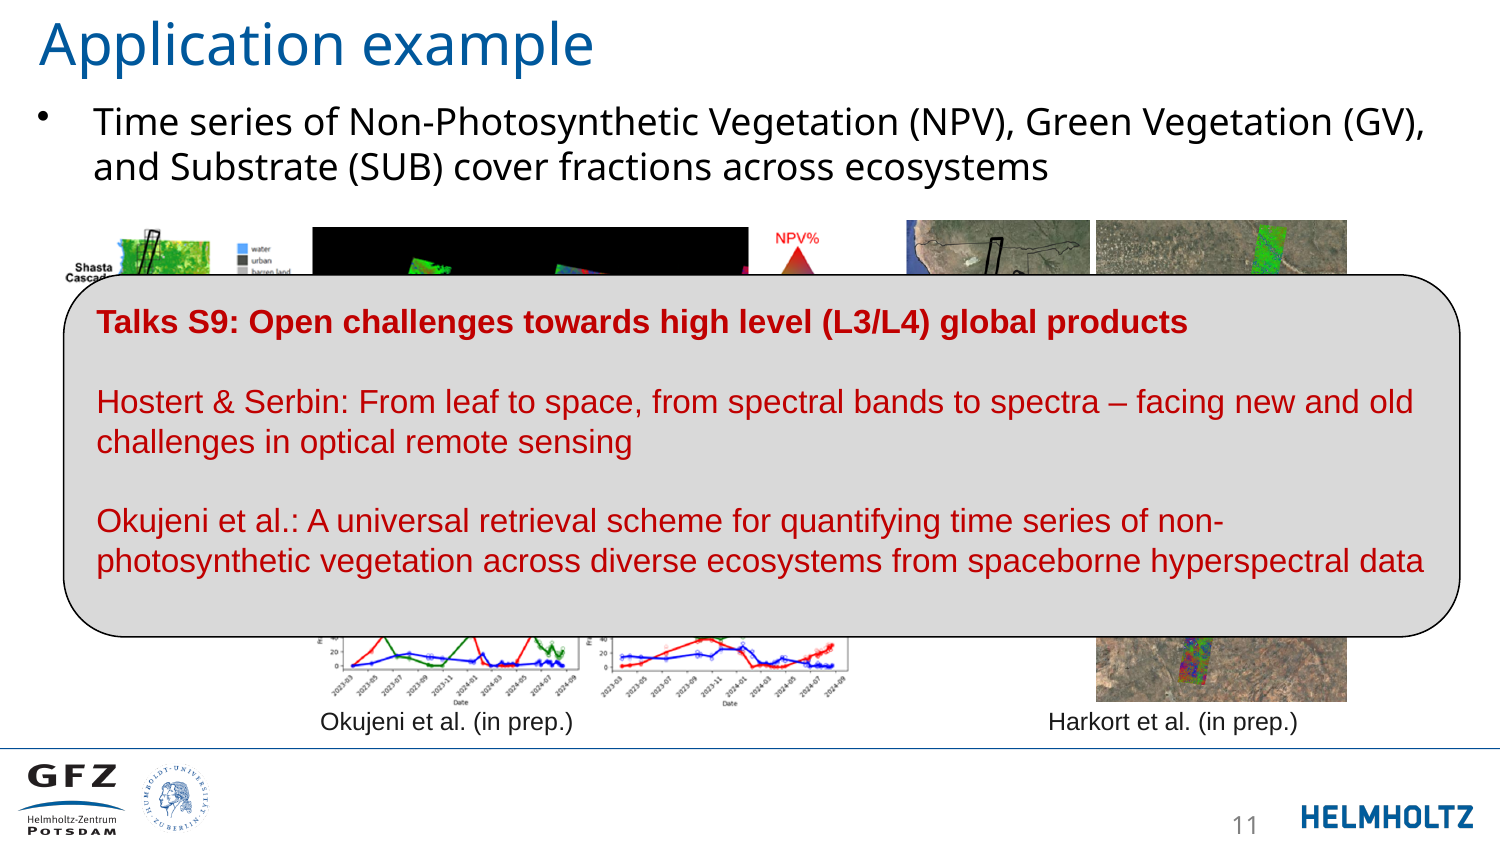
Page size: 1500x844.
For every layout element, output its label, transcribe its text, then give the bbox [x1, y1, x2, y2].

title Application example [24, 0, 1475, 150]
picture [141, 763, 210, 833]
text_box Harkort et al. (in prep.) [1033, 715, 1314, 767]
list Time series of Non-Photosynthetic Vegetation (NPV), Green Vegetation (GV), and Substrate (SUB) cover fractions across ecosystems [21, 90, 1459, 198]
text_box Talks S9: Open challenges towards high level (L3/L4) global products Hostert & Serbin: From leaf to space, from spectral bands to spectra – facing new and old challenges in optical remote sensing Okujeni et al.: A universal retrieval scheme for quantifying time series of non-photosynthetic vegetation across diverse ecosystems from spaceborne hyperspectral data [857, 274, 898, 637]
picture [903, 216, 1349, 707]
picture [62, 216, 854, 707]
text_box Talks S9: Open challenges towards high level (L3/L4) global products Hostert & Serbin: From leaf to space, from spectral bands to spectra – facing new and old challenges in optical remote sensing Okujeni et al.: A universal retrieval scheme for quantifying time series of non-photosynthetic vegetation across diverse ecosystems from spaceborne hyperspectral data [1354, 274, 1460, 637]
text_box Okujeni et al. (in prep.) [305, 715, 611, 744]
slide_number 11 [1137, 801, 1275, 844]
